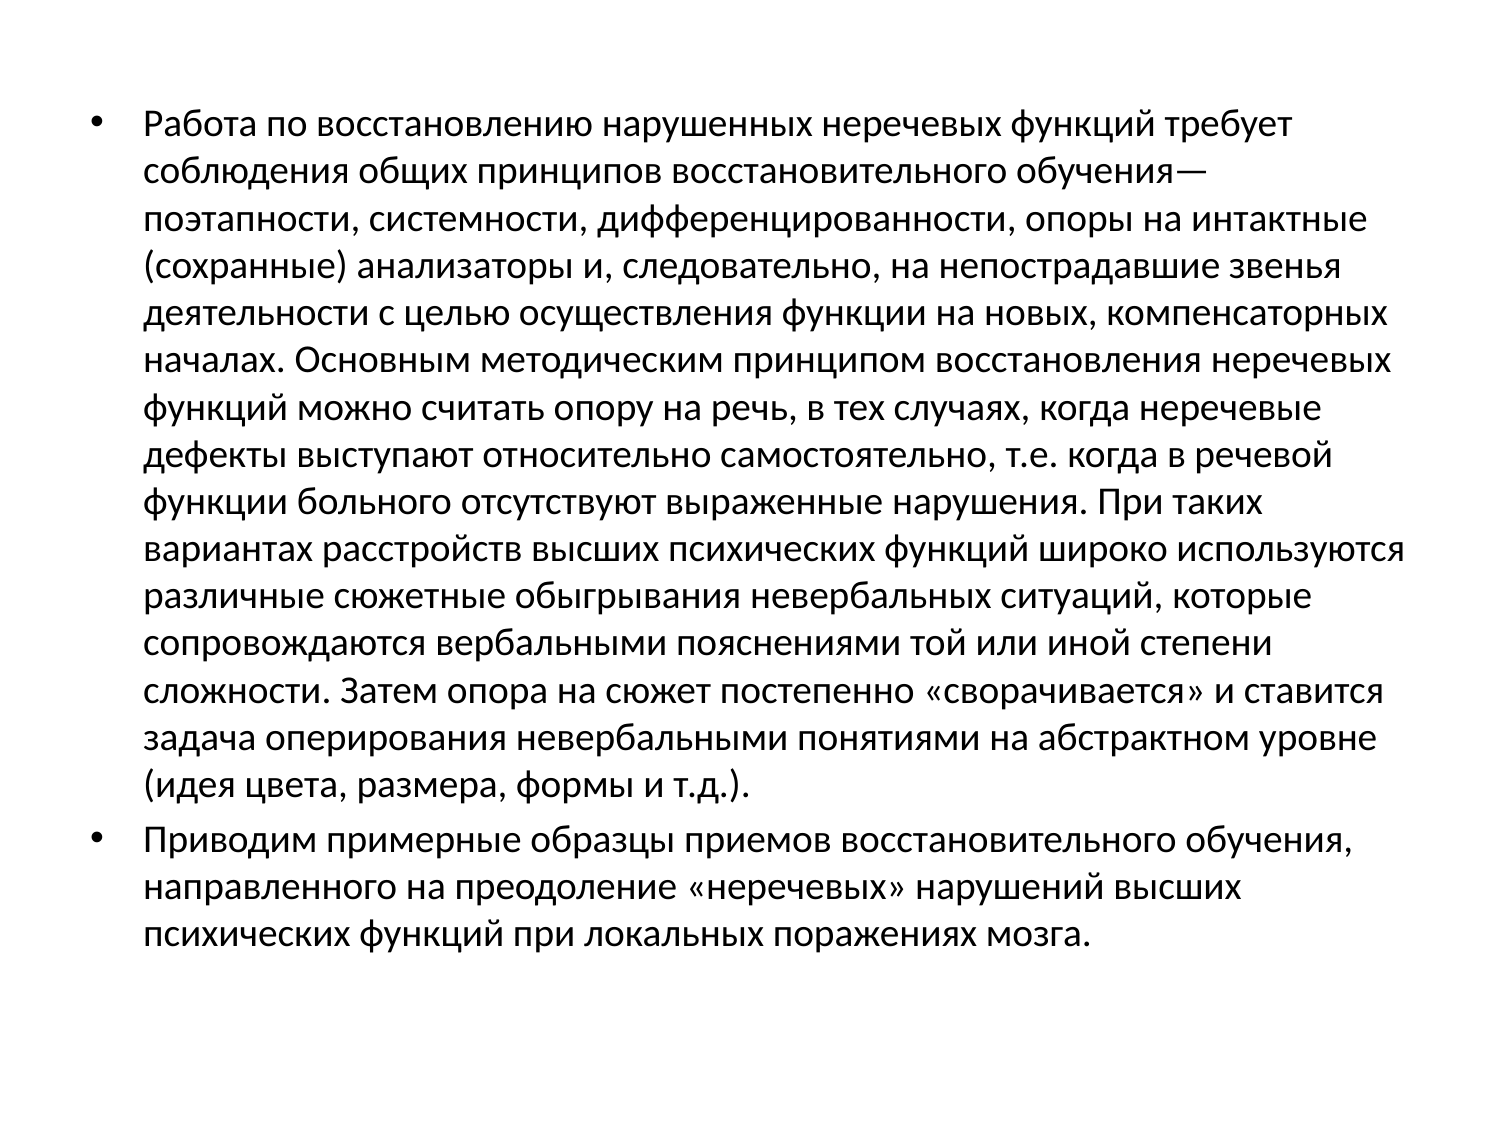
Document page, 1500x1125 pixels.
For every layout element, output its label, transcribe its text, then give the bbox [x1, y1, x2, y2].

list Работа по восстановлению нарушенных неречевых функций требует соблюдения общих принципов восстановительного обучения— поэтапности, системности, дифференцированности, опоры на интактные (сохранные) анализаторы и, следовательно, на непострадавшие звенья деятельности с целью осуществления функции на новых, компенсаторных началах. Основным методическим принципом восстановления неречевых функций можно считать опору на речь, в тех случаях, когда неречевые дефекты выступают относительно самостоятельно, т.е. когда в речевой функции больного отсутствуют выраженные нарушения. При таких вариантах расстройств высших психических функций широко используются различные сюжетные обыгрывания невербальных ситуаций, которые сопровождаются вербальными пояснениями той или иной степени сложности. Затем опора на сюжет постепенно «сворачивается» и ставится задача оперирования невербальными понятиями на абстрактном уровне (идея цвета, размера, формы и т.д.). Приводим примерные образцы приемов восстановительного обучения, направленного на преодоление «неречевых» нарушений высших психических функций при локальных поражениях мозга. [75, 90, 1425, 1005]
